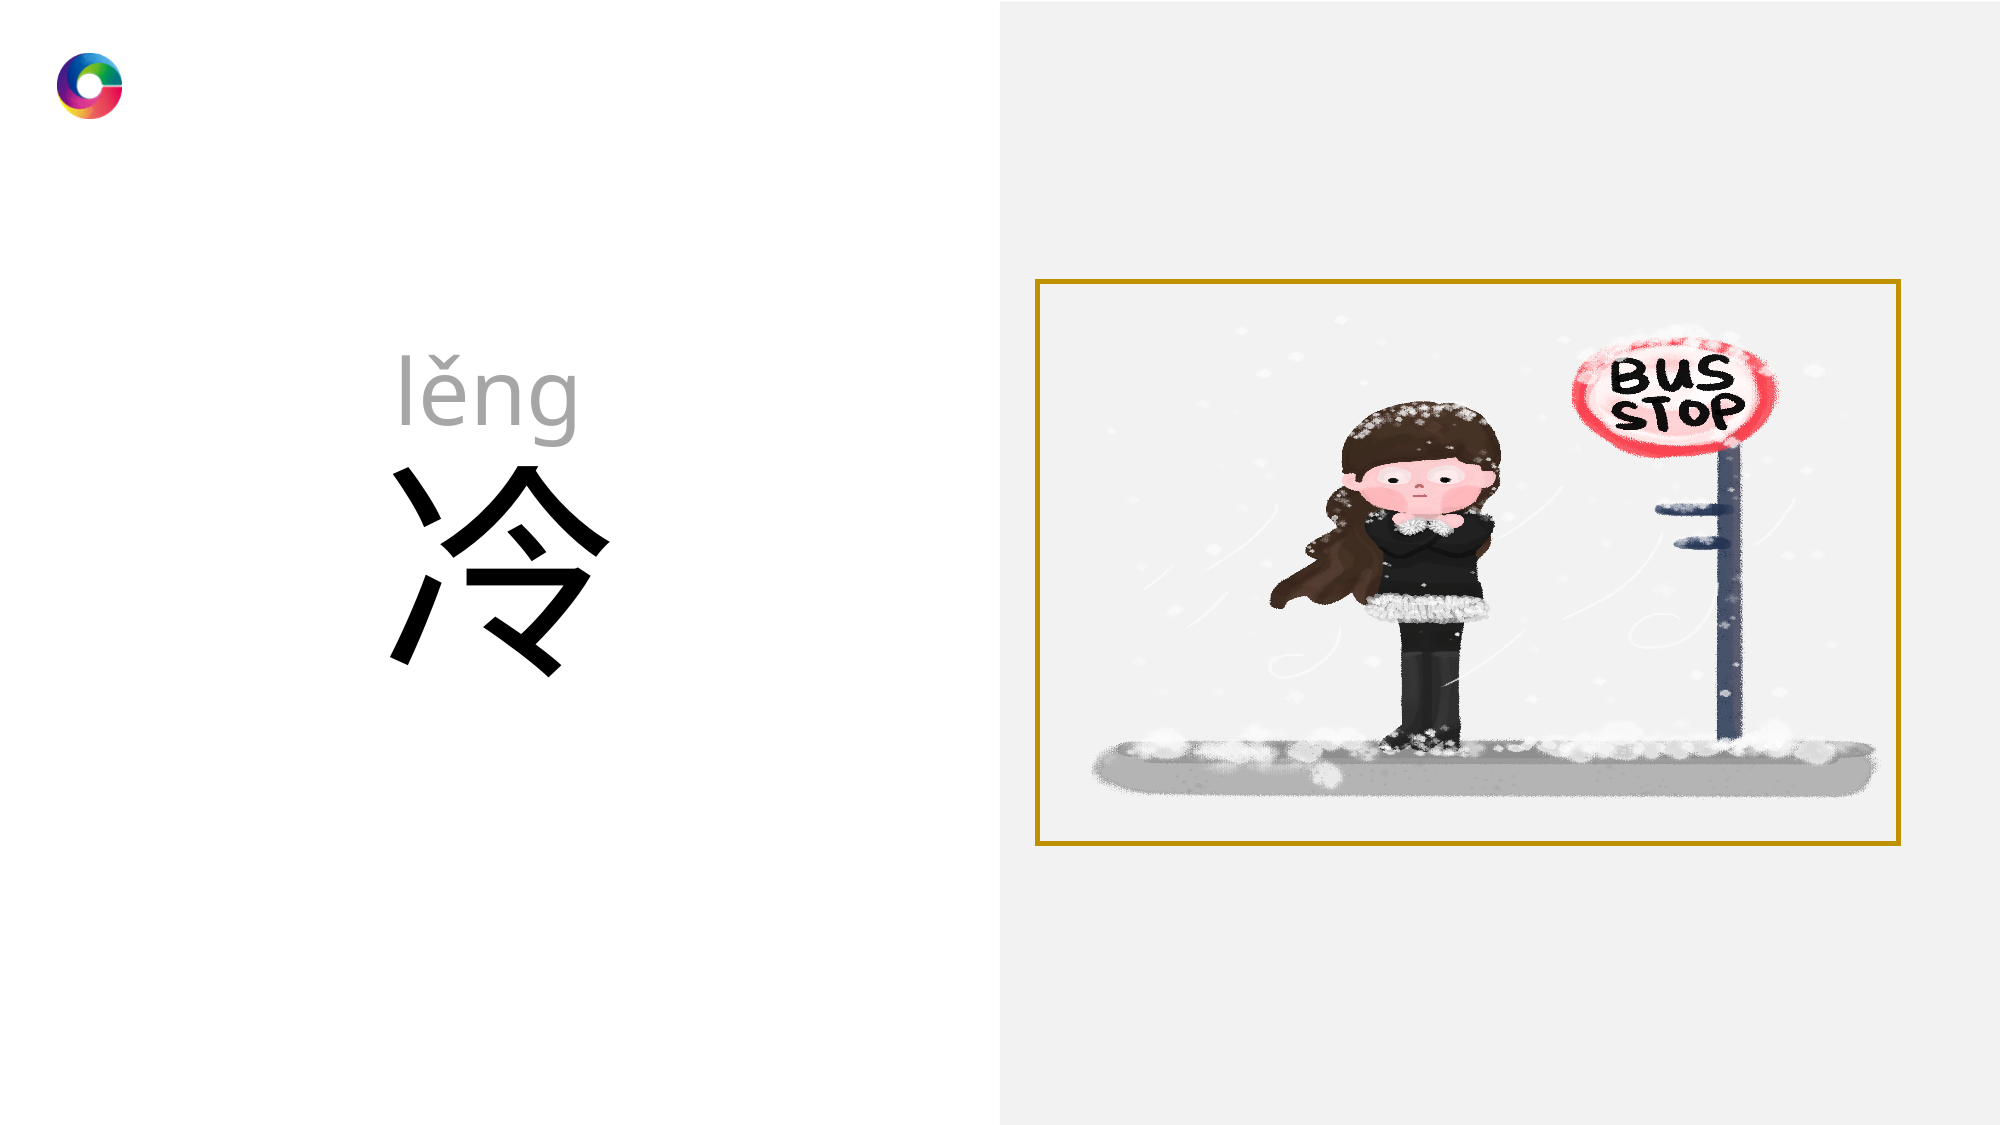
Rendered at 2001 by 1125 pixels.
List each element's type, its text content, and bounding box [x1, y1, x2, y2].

text_box lěnɡ [58, 310, 921, 467]
text_box 冷 [21, 411, 982, 714]
text_box [1036, 280, 1899, 845]
picture [57, 53, 122, 119]
